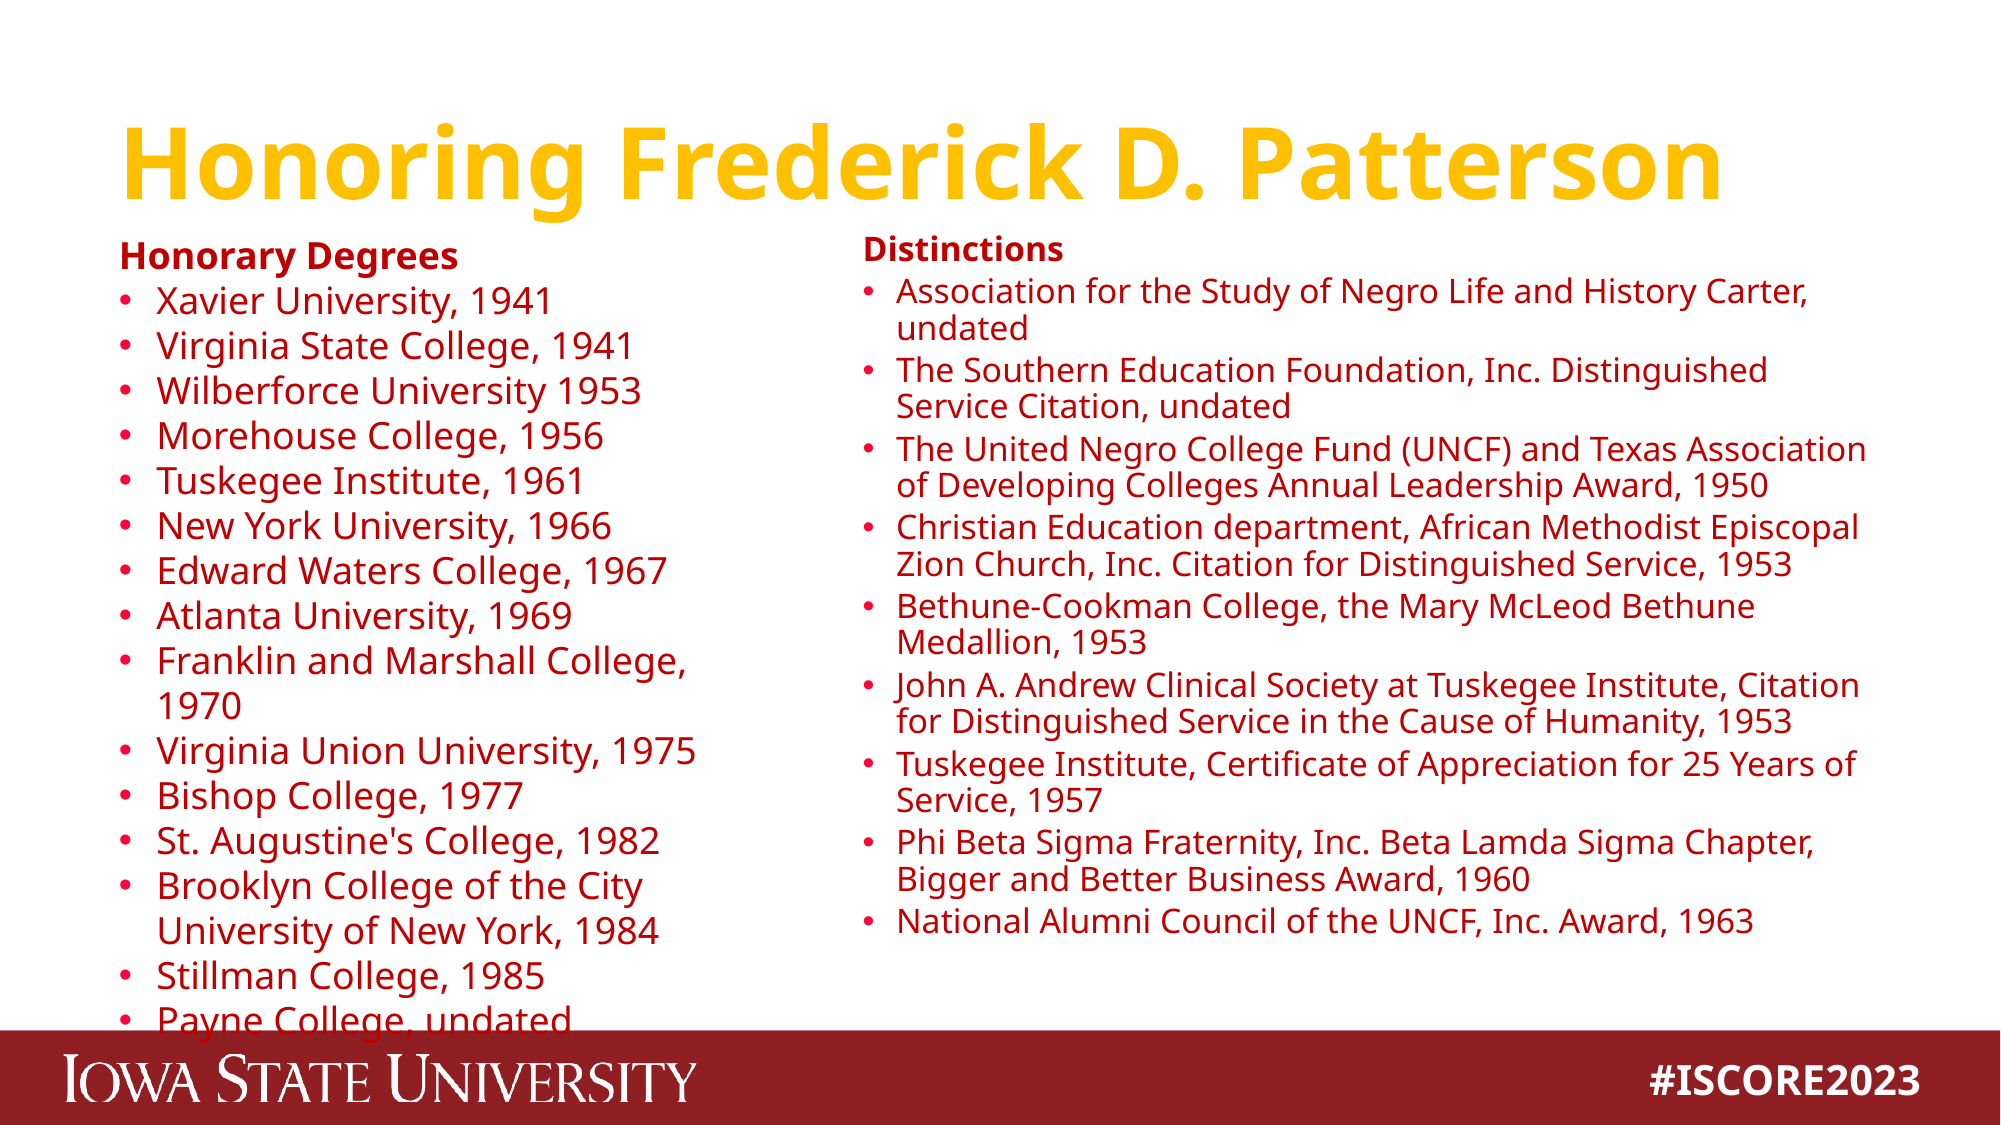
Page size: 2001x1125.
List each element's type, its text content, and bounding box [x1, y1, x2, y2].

text_box #ISCORE2023 [1634, 1046, 1937, 1111]
text_box Distinctions Association for the Study of Negro Life and History Carter, undated The Southern Education Foundation, Inc. Distinguished Service Citation, undated The United Negro College Fund (UNCF) and Texas Association of Developing Colleges Annual Leadership Award, 1950 Christian Education department, African Methodist Episcopal Zion Church, Inc. Citation for Distinguished Service, 1953 Bethune-Cookman College, the Mary McLeod Bethune Medallion, 1953 John A. Andrew Clinical Society at Tuskegee Institute, Citation for Distinguished Service in the Cause of Humanity, 1953 Tuskegee Institute, Certificate of Appreciation for 25 Years of Service, 1957 Phi Beta Sigma Fraternity, Inc. Beta Lamda Sigma Chapter, Bigger and Better Business Award, 1960 National Alumni Council of the UNCF, Inc. Award, 1963 [1048, 224, 1896, 961]
text_box Honorary Degrees Xavier University, 1941 Virginia State College, 1941 Wilberforce University 1953 Morehouse College, 1956 Tuskegee Institute, 1961 New York University, 1966 Edward Waters College, 1967 Atlanta University, 1969 Franklin and Marshall College, 1970 Virginia Union University, 1975 Bishop College, 1977 St. Augustine's College, 1982 Brooklyn College of the City University of New York, 1984 Stillman College, 1985 Payne College, undated [104, 224, 755, 992]
text_box Distinctions Association for the Study of Negro Life and History Carter, undated The Southern Education Foundation, Inc. Distinguished Service Citation, undated The United Negro College Fund (UNCF) and Texas Association of Developing Colleges Annual Leadership Award, 1950 Christian Education department, African Methodist Episcopal Zion Church, Inc. Citation for Distinguished Service, 1953 Bethune-Cookman College, the Mary McLeod Bethune Medallion, 1953 John A. Andrew Clinical Society at Tuskegee Institute, Citation for Distinguished Service in the Cause of Humanity, 1953 Tuskegee Institute, Certificate of Appreciation for 25 Years of Service, 1957 Phi Beta Sigma Fraternity, Inc. Beta Lamda Sigma Chapter, Bigger and Better Business Award, 1960 National Alumni Council of the UNCF, Inc. Award, 1963 [847, 224, 952, 961]
picture [63, 1053, 697, 1102]
picture [952, 77, 1048, 1125]
text_box Honoring Frederick D. Patterson [104, 58, 1913, 276]
